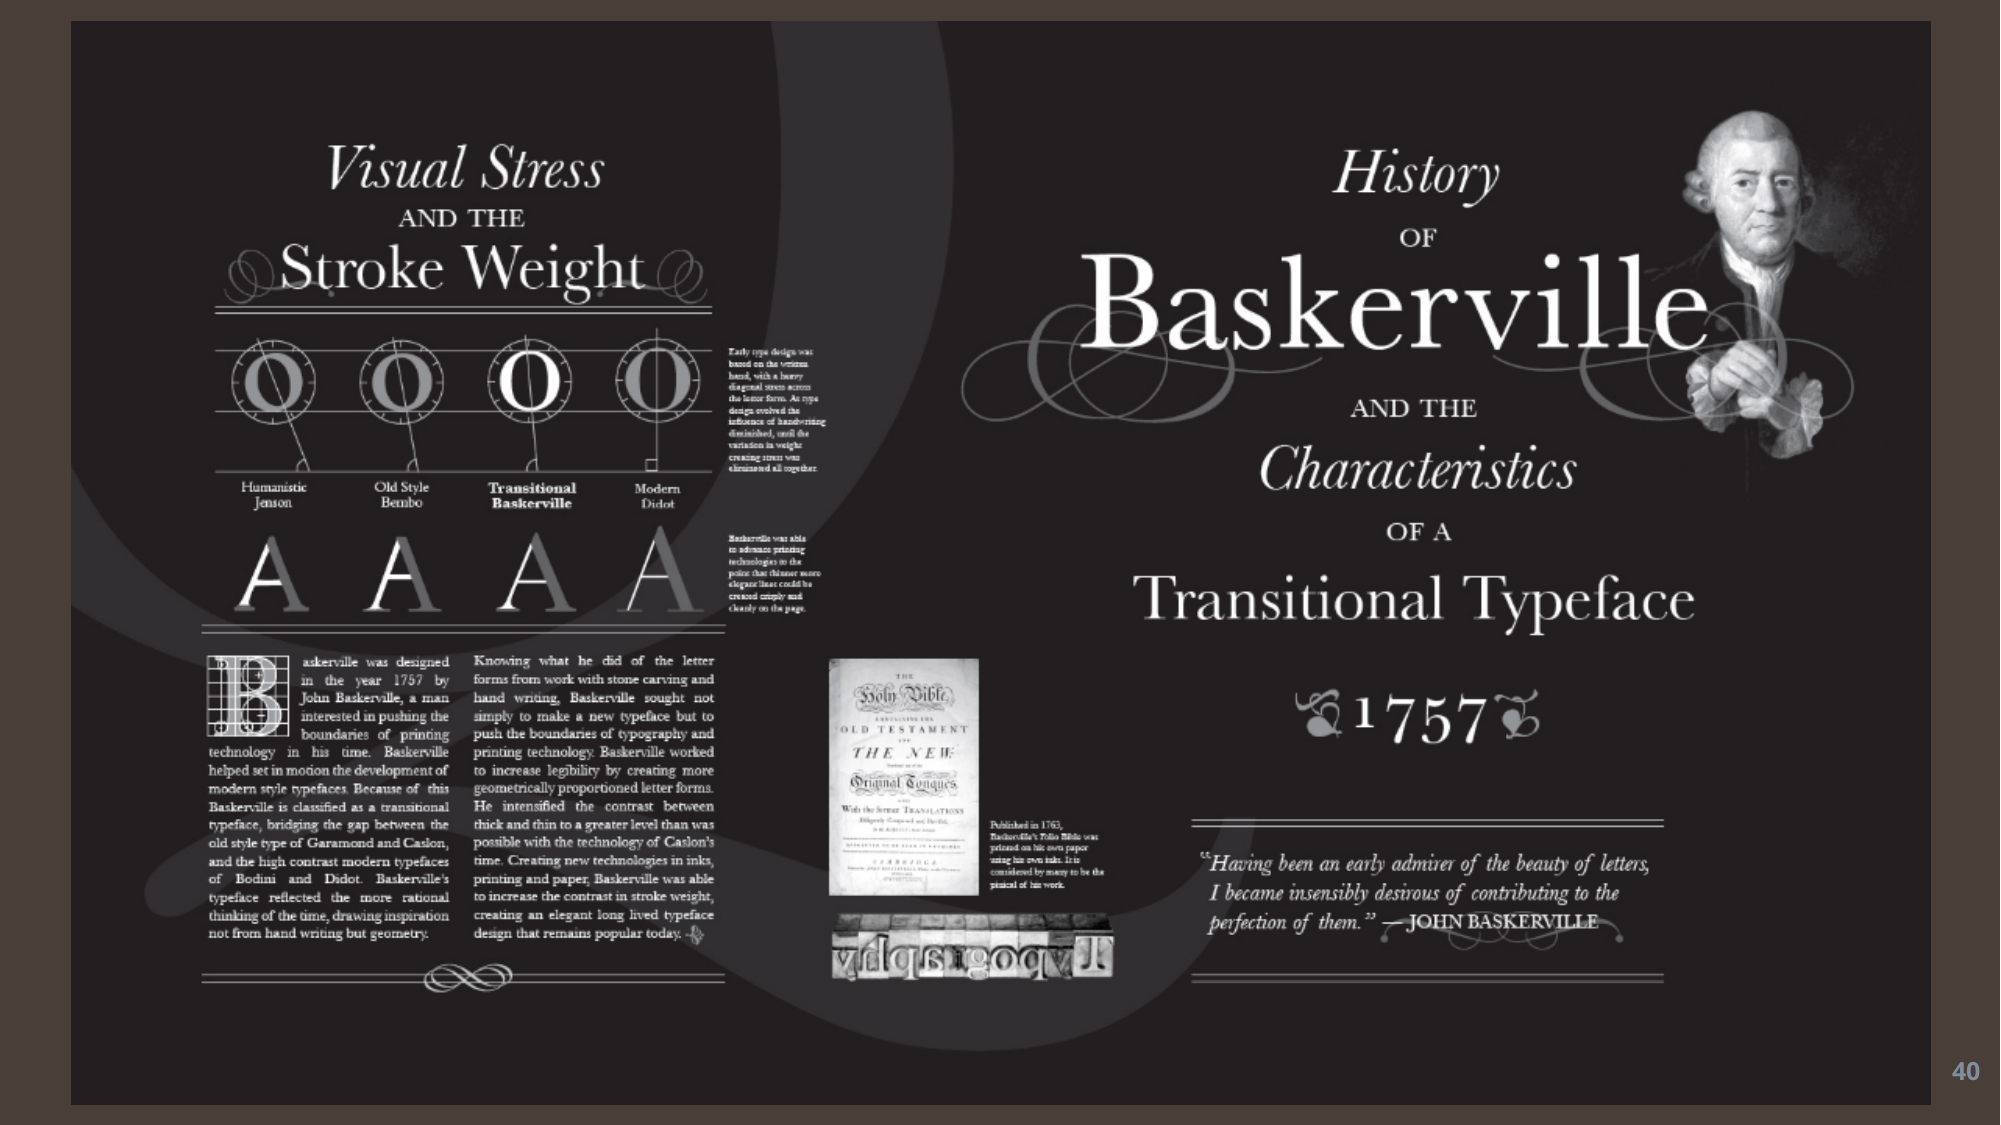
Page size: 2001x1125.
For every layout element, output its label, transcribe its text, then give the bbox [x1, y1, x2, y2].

picture [70, 20, 1931, 1106]
slide_number 40 [1931, 1042, 1996, 1103]
